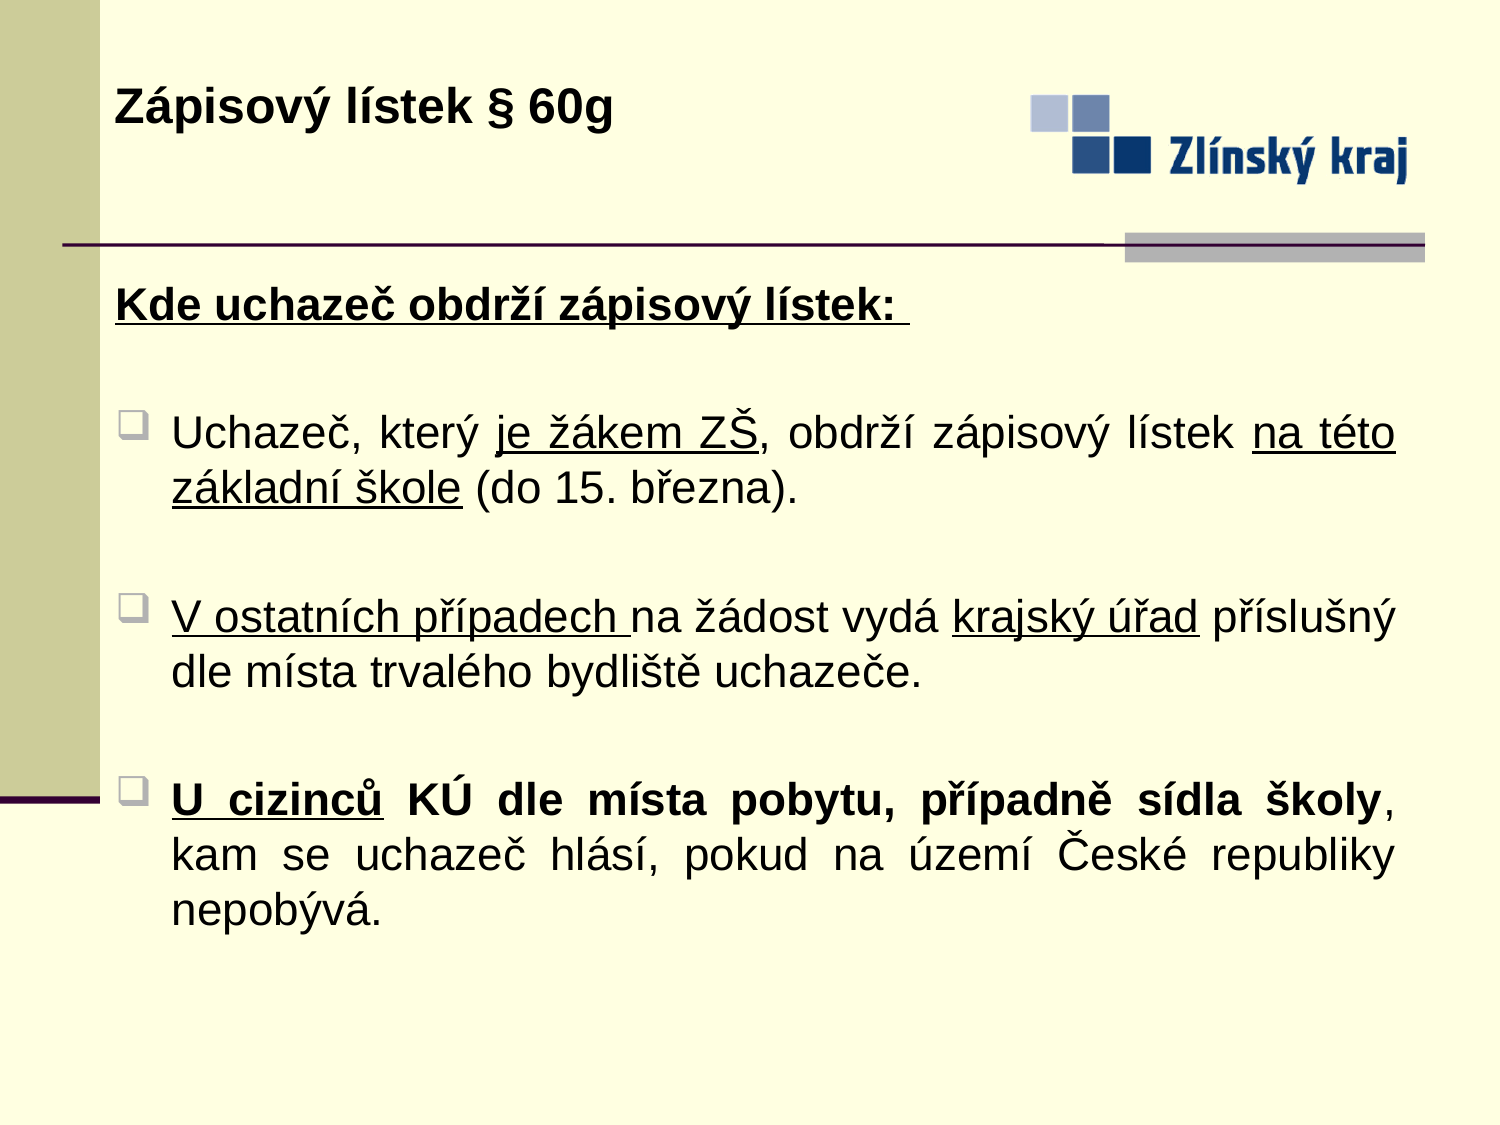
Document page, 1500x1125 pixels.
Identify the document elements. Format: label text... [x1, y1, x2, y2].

picture [997, 66, 1433, 209]
text_box Zápisový lístek § 60g [100, 66, 906, 142]
list Kde uchazeč obdrží zápisový lístek: Uchazeč, který je žákem ZŠ, obdrží zápisový lístek na této základní škole (do 15. března). V ostatních případech na žádost vydá krajský úřad příslušný dle místa trvalého bydliště uchazeče. U cizinců KÚ dle místa pobytu, případně sídla školy, kam se uchazeč hlásí, pokud na území České republiky nepobývá. [100, 266, 1412, 1000]
